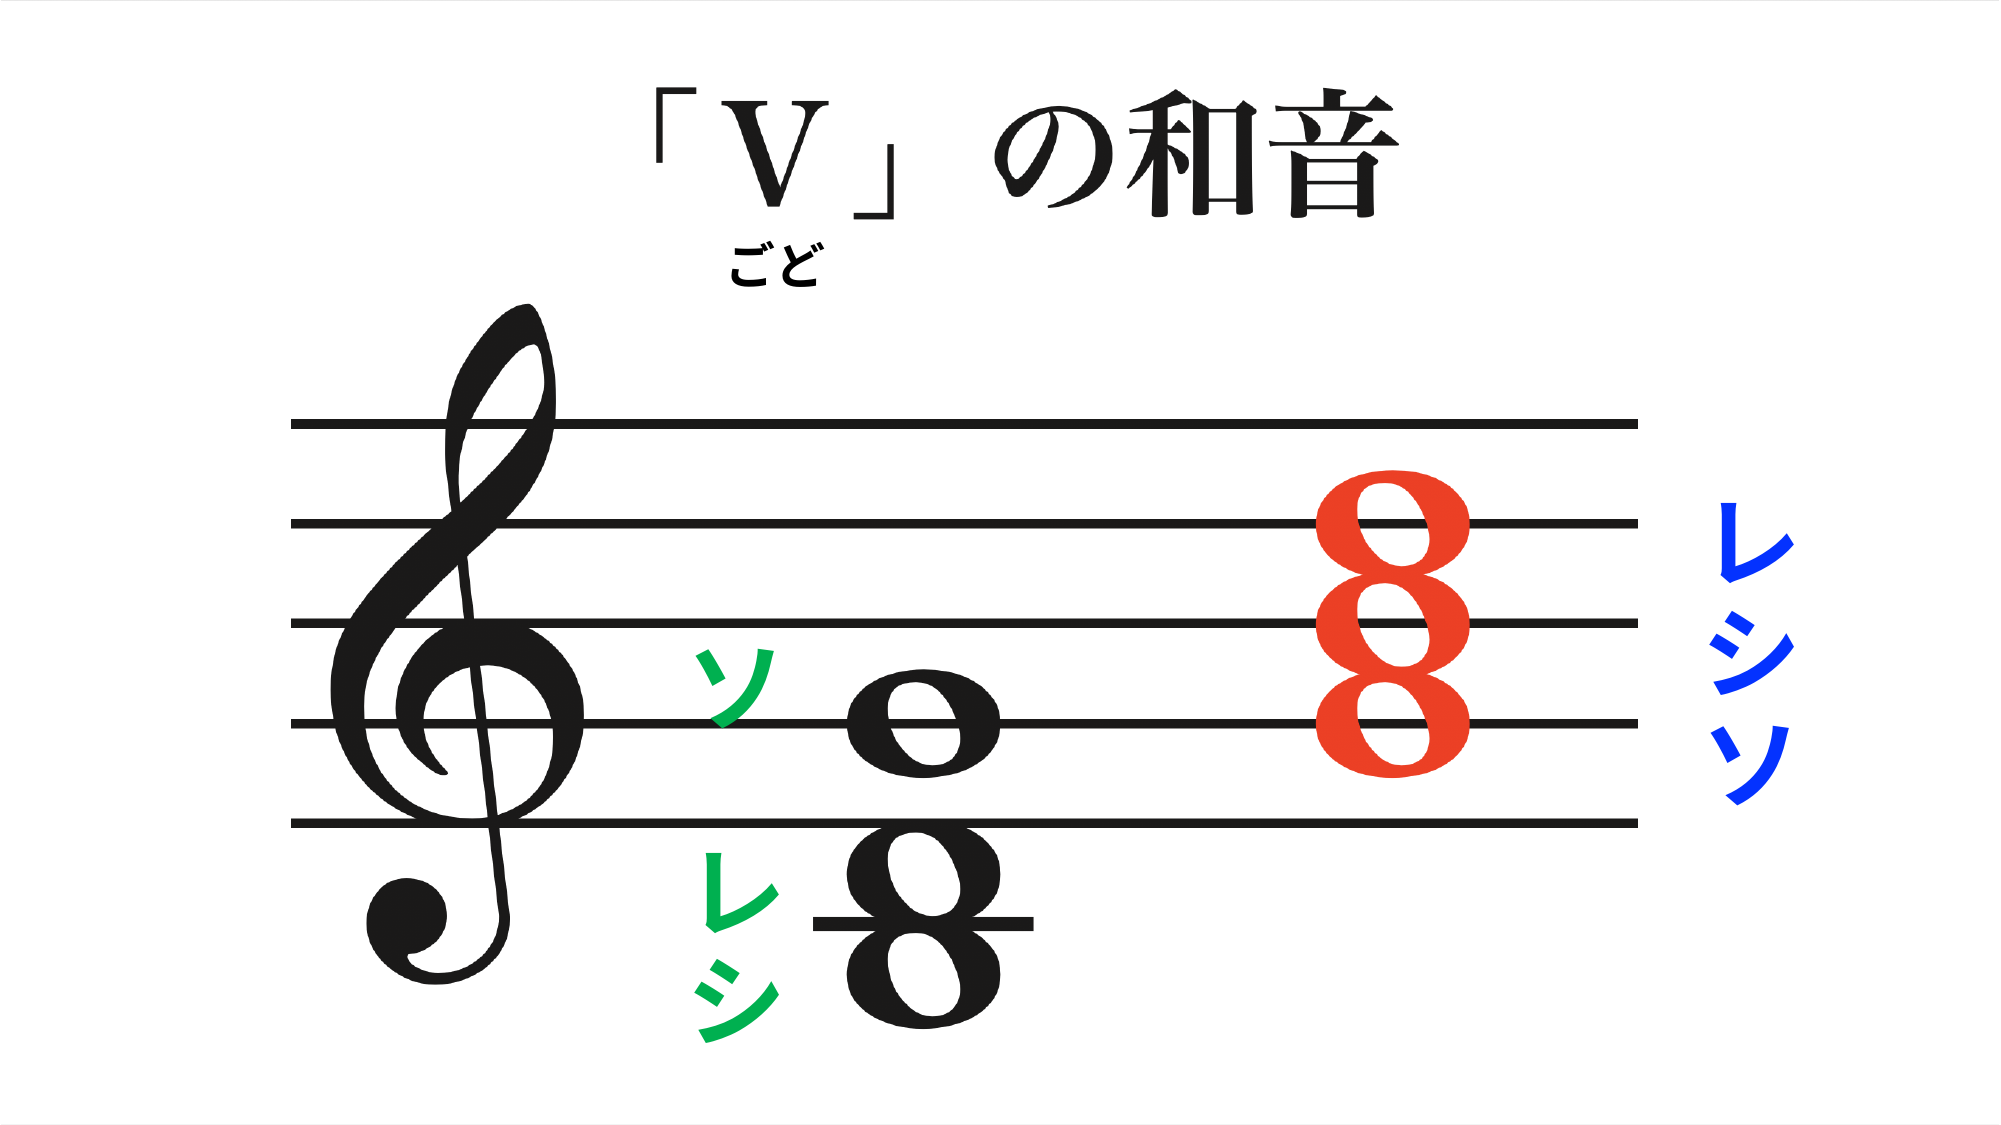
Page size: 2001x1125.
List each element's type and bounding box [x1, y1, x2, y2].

picture [1, 0, 1999, 1125]
text_box [1686, 472, 1818, 831]
